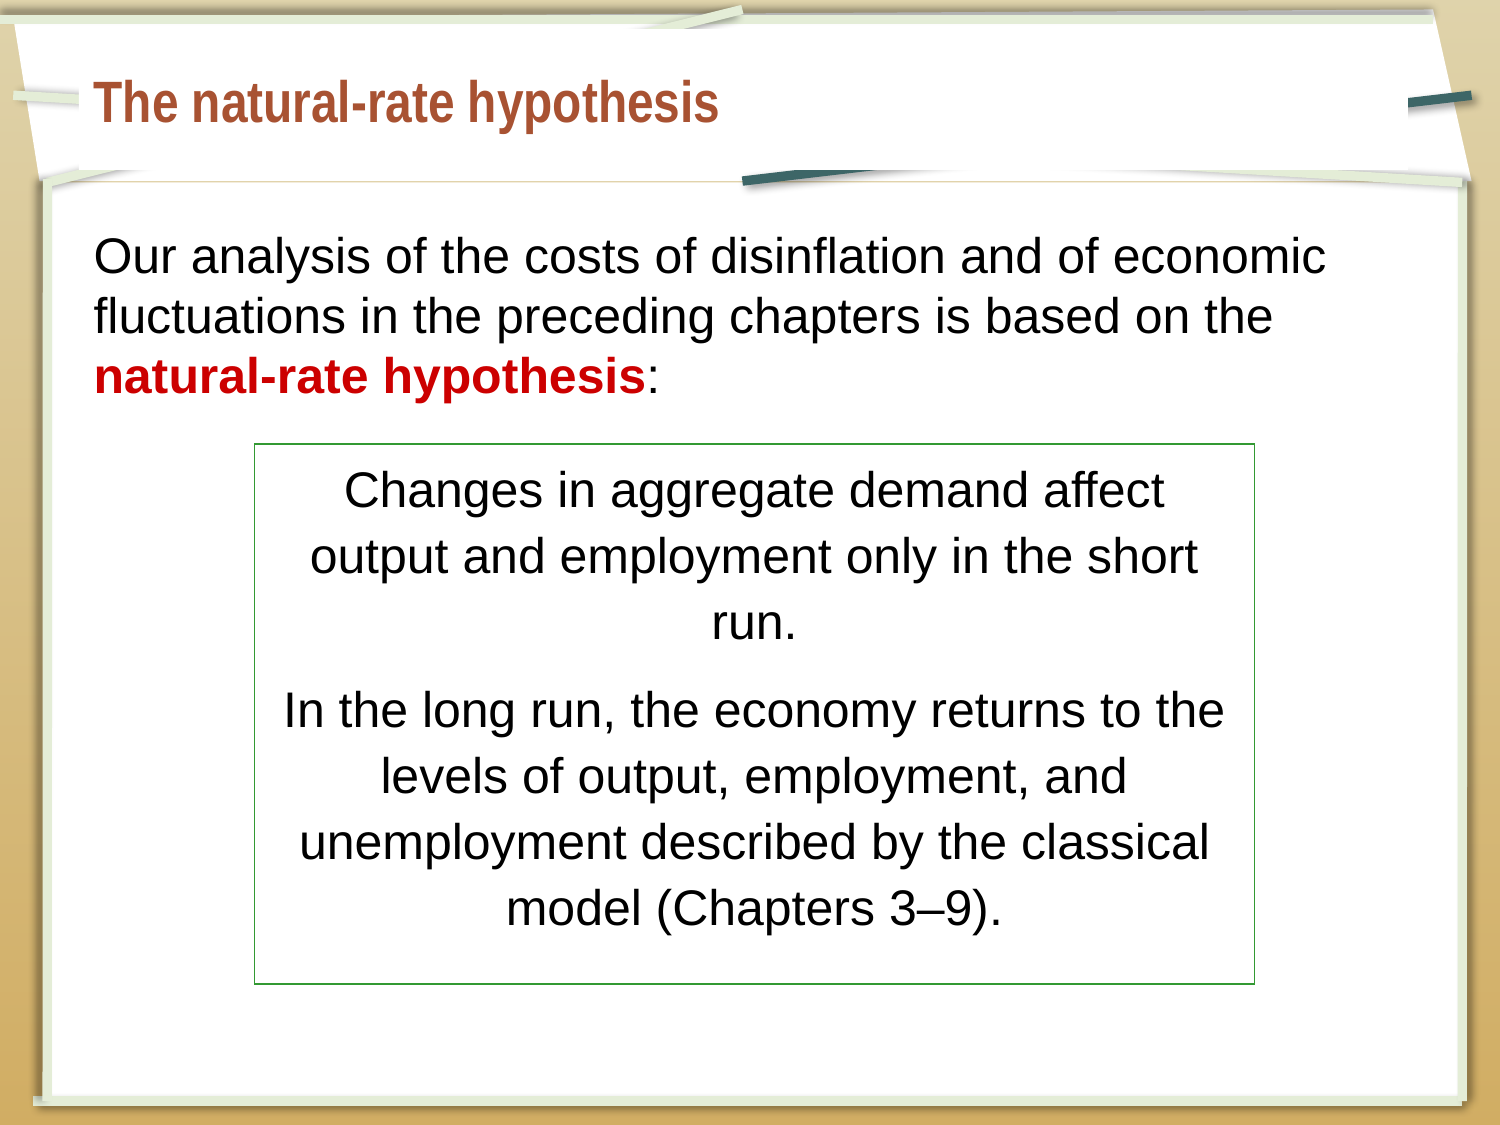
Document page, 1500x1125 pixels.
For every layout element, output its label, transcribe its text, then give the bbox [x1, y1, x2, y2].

list Changes in aggregate demand affect output and employment only in the short run. In the long run, the economy returns to the levels of output, employment, and unemployment described by the classical model (Chapters 3–9). [254, 443, 1255, 984]
list Our analysis of the costs of disinflation and of economic fluctuations in the preceding chapters is based on the natural-rate hypothesis: [78, 215, 1445, 404]
title The natural-rate hypothesis [78, 29, 1408, 170]
